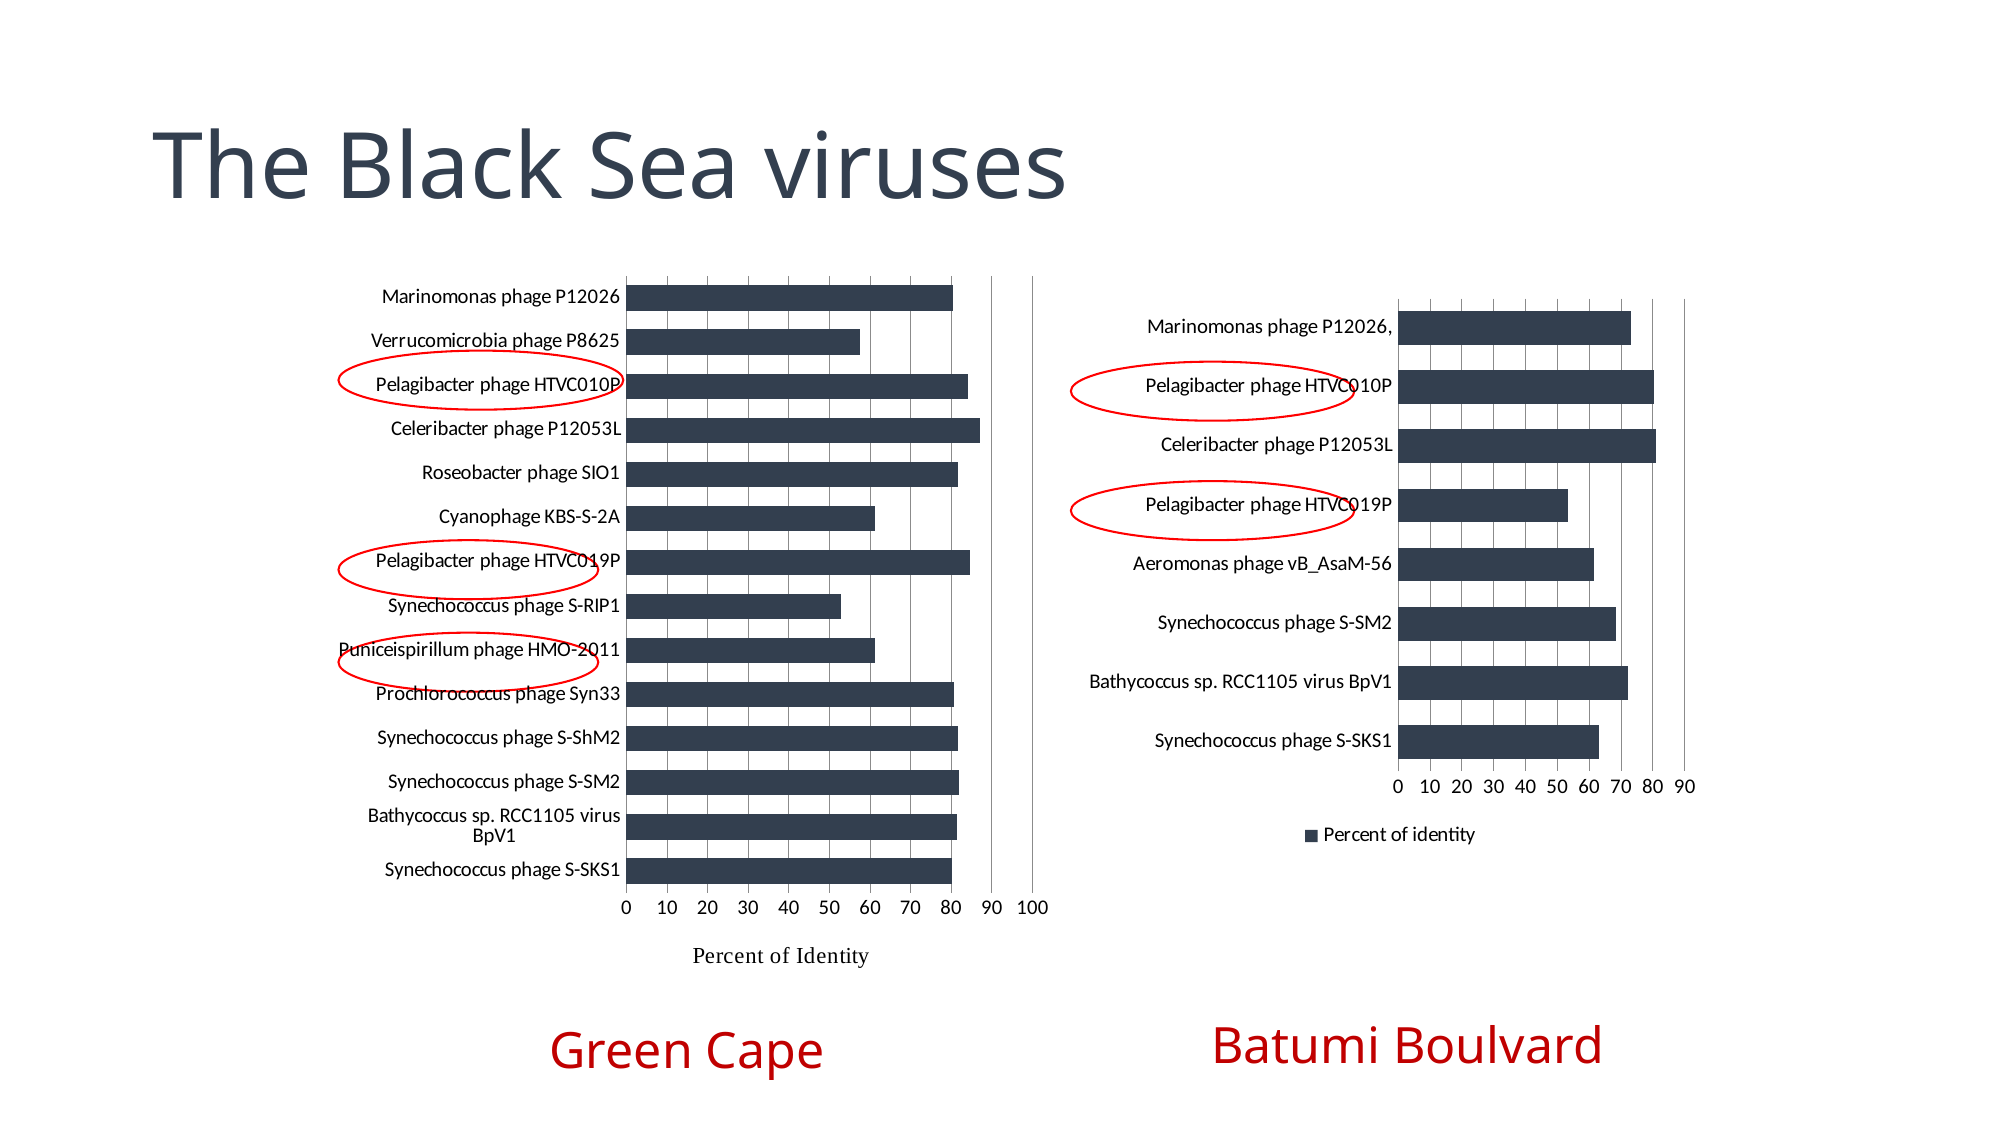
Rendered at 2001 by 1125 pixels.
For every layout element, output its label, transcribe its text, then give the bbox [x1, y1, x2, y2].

text_box [1069, 382, 1076, 401]
text_box Batumi Boulvard [1141, 1006, 1674, 1081]
chart [338, 255, 1065, 984]
chart [1076, 287, 1709, 853]
text_box [1069, 501, 1076, 520]
title The Black Sea viruses [137, 59, 1863, 278]
text_box Green Cape [421, 1011, 953, 1087]
